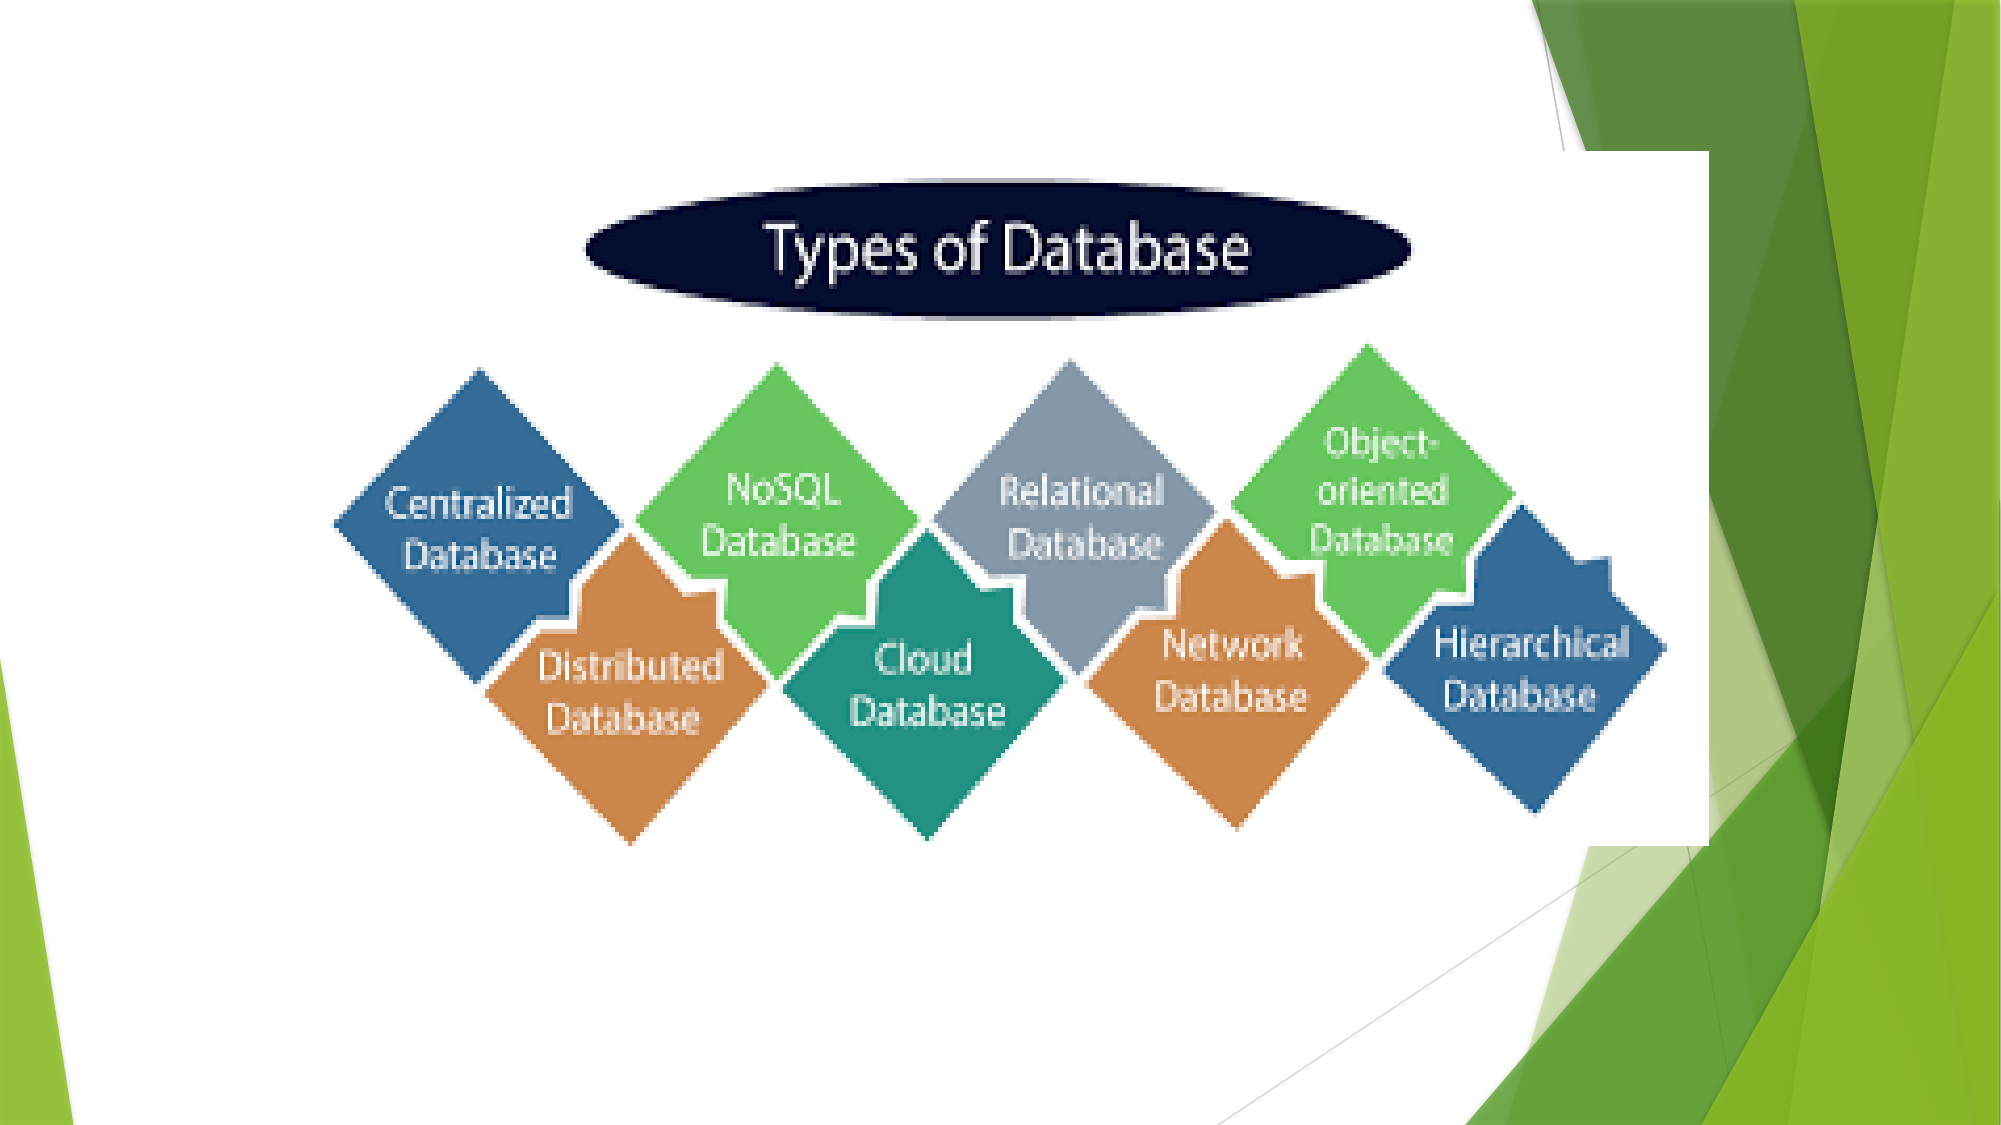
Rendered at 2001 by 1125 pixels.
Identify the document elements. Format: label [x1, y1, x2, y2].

picture [314, 150, 1710, 847]
